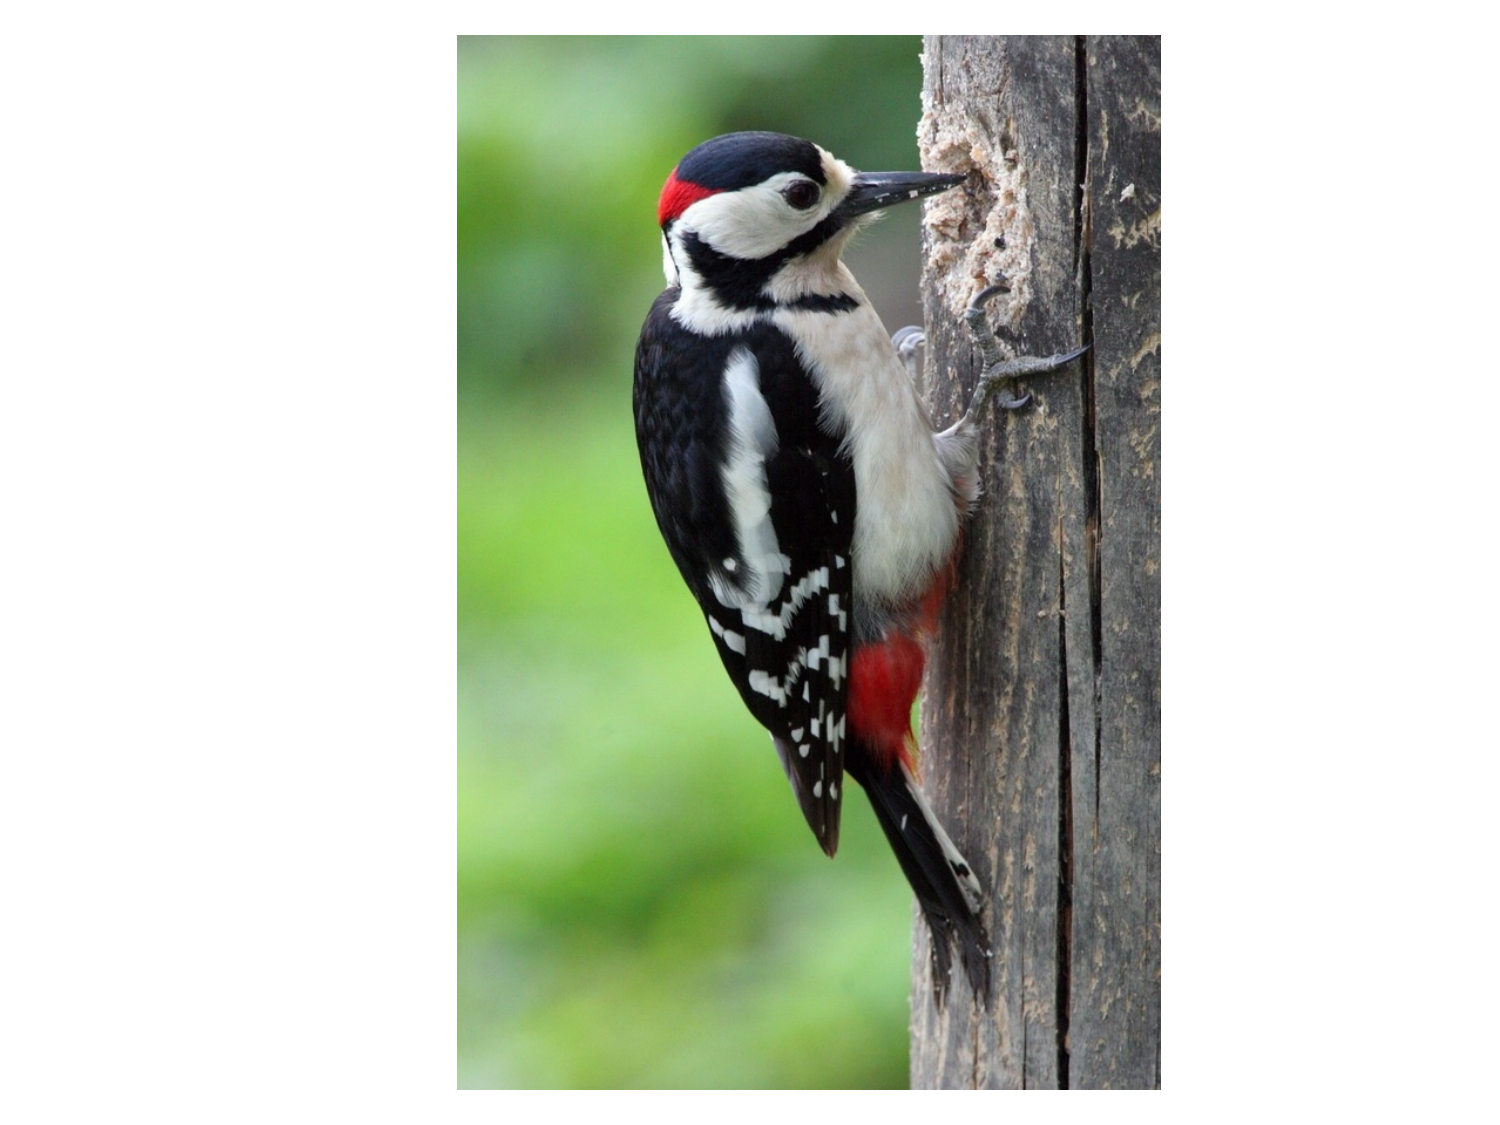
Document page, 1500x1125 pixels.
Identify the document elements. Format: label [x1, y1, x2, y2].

picture [456, 34, 1161, 1091]
